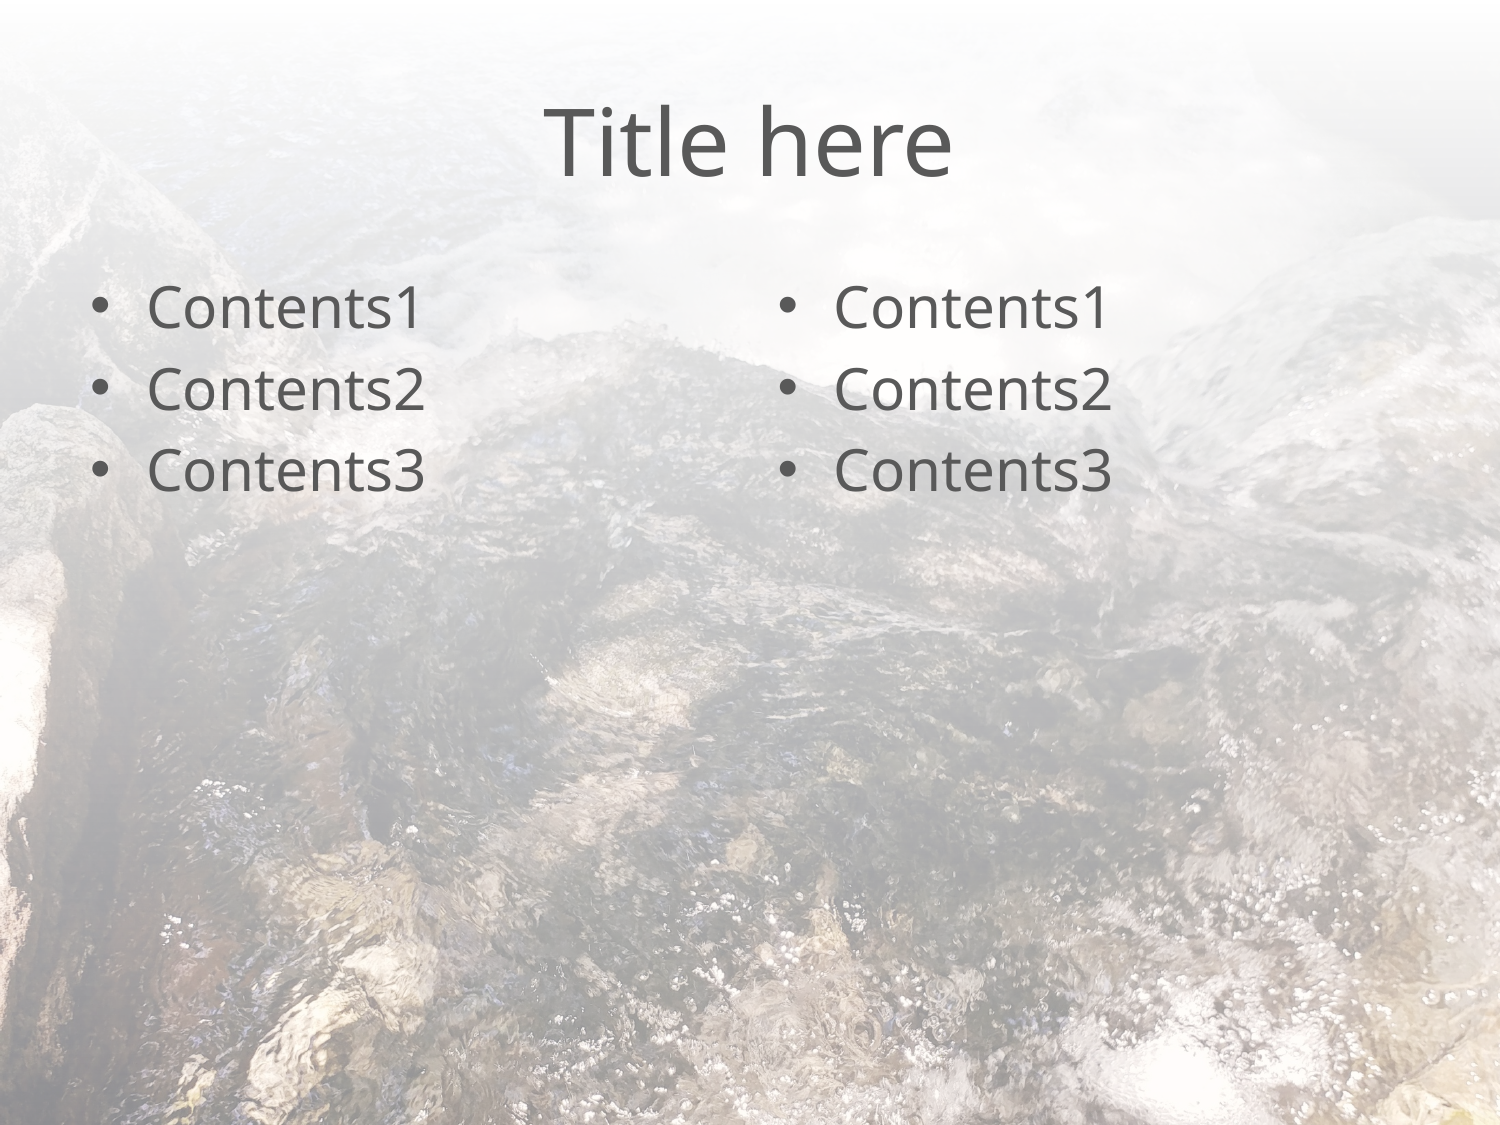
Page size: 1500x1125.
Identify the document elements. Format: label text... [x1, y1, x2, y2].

text_box [0, 0, 1500, 1125]
title Title here [75, 45, 1425, 233]
list Contents1 Contents2 Contents3 [75, 262, 738, 1005]
list Contents1 Contents2 Contents3 [762, 262, 1425, 1005]
